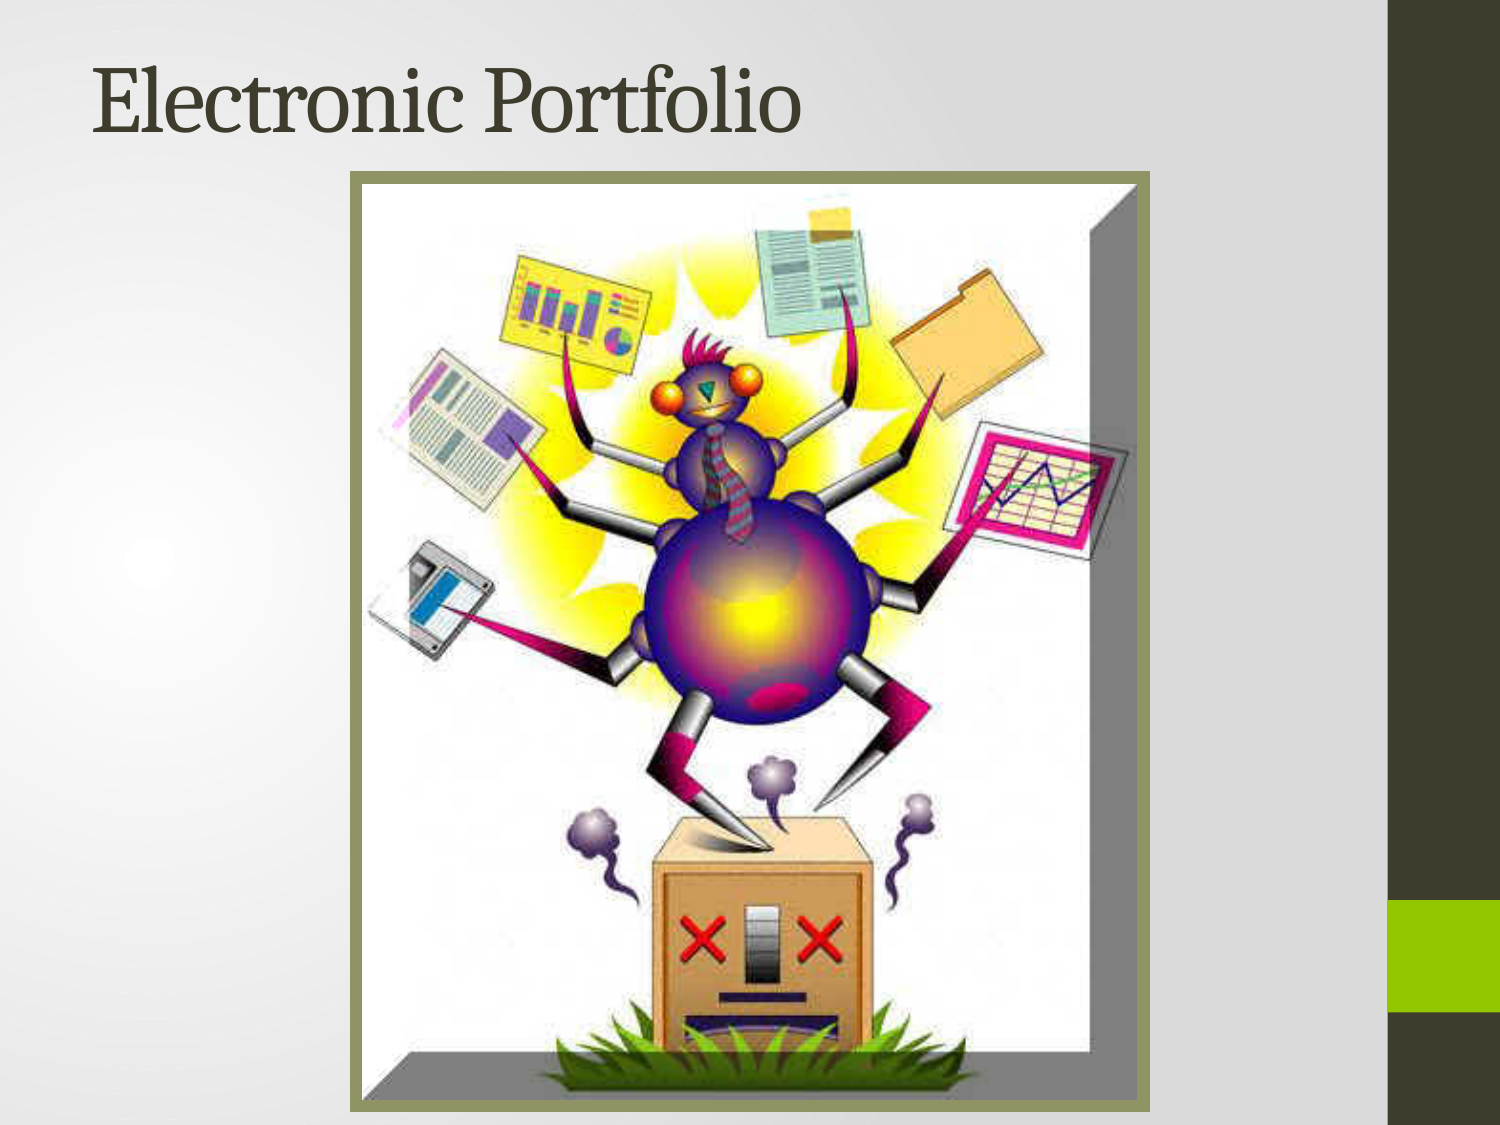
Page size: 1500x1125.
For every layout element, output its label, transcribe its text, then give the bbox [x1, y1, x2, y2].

title Electronic Portfolio [75, 0, 1425, 188]
picture [361, 183, 1138, 1101]
